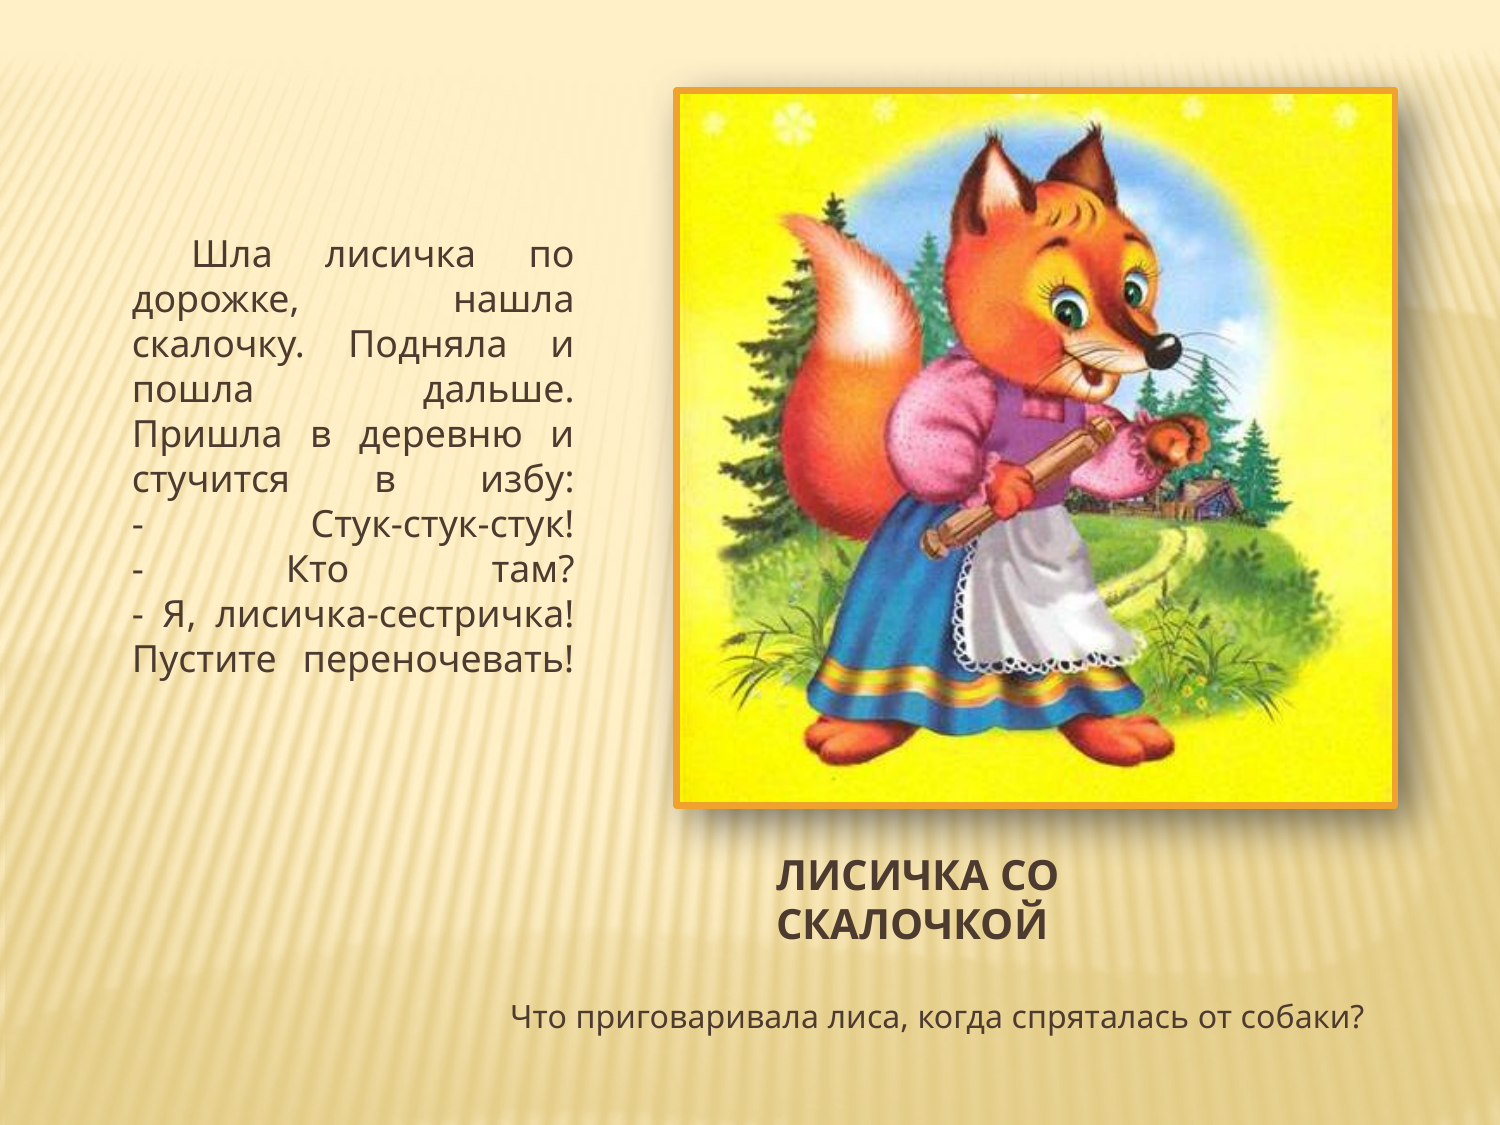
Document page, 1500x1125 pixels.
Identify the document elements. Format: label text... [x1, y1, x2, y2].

picture [679, 93, 1392, 803]
list Что приговаривала лиса, когда спряталась от собаки? [492, 996, 1500, 1064]
title Лисичка со скалочкой [761, 857, 1278, 942]
list Шла лисичка по дорожке, нашла скалочку. Подняла и пошла дальше. Пришла в деревню и стучится в избу: - Стук-стук-стук! - Кто там? - Я, лисичка-сестричка! Пустите переночевать! [117, 222, 590, 692]
